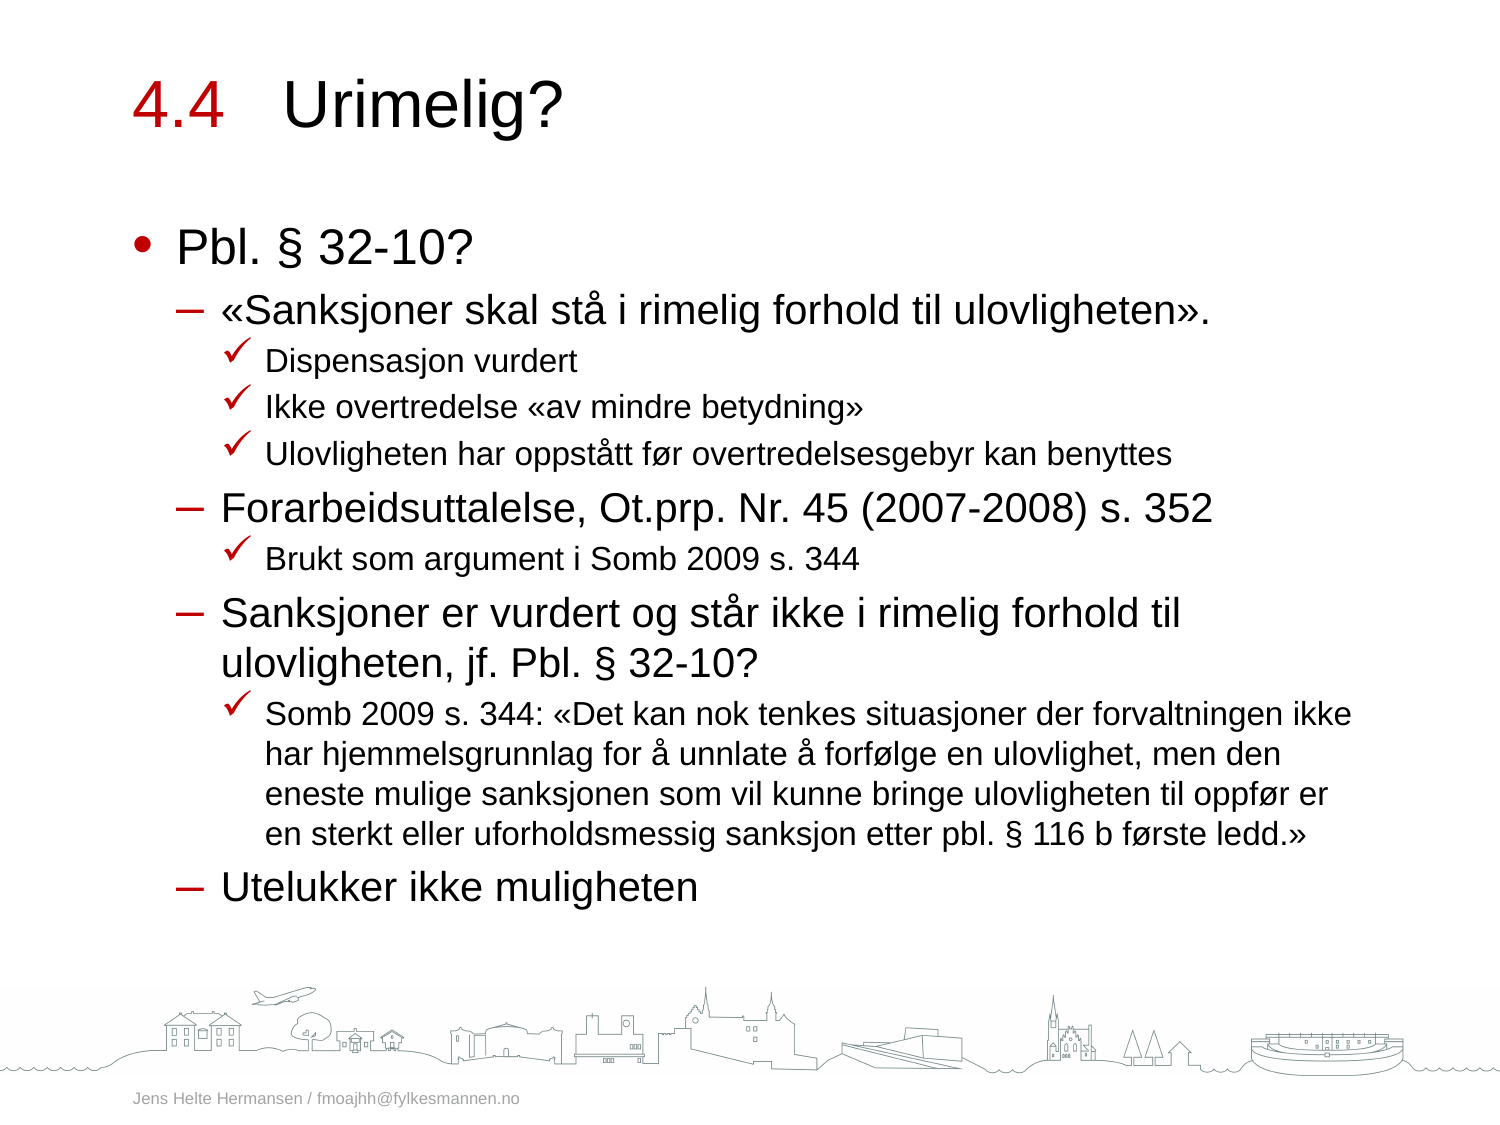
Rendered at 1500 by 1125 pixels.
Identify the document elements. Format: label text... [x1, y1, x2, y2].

footer Jens Helte Hermansen / fmoajhh@fylkesmannen.no [118, 1080, 1382, 1117]
list 4.4 Urimelig? [118, 59, 1382, 142]
list Pbl. § 32-10? «Sanksjoner skal stå i rimelig forhold til ulovligheten». Dispensasjon vurdert Ikke overtredelse «av mindre betydning» Ulovligheten har oppstått før overtredelsesgebyr kan benyttes Forarbeidsuttalelse, Ot.prp. Nr. 45 (2007-2008) s. 352 Brukt som argument i Somb 2009 s. 344 Sanksjoner er vurdert og står ikke i rimelig forhold til ulovligheten, jf. Pbl. § 32-10? Somb 2009 s. 344: «Det kan nok tenkes situasjoner der forvaltningen ikke har hjemmelsgrunnlag for å unnlate å forfølge en ulovlighet, men den eneste mulige sanksjonen som vil kunne bringe ulovligheten til oppfør er en sterkt eller uforholdsmessig sanksjon etter pbl. § 116 b første ledd.» Utelukker ikke muligheten [118, 206, 1382, 950]
picture [0, 987, 1500, 1076]
